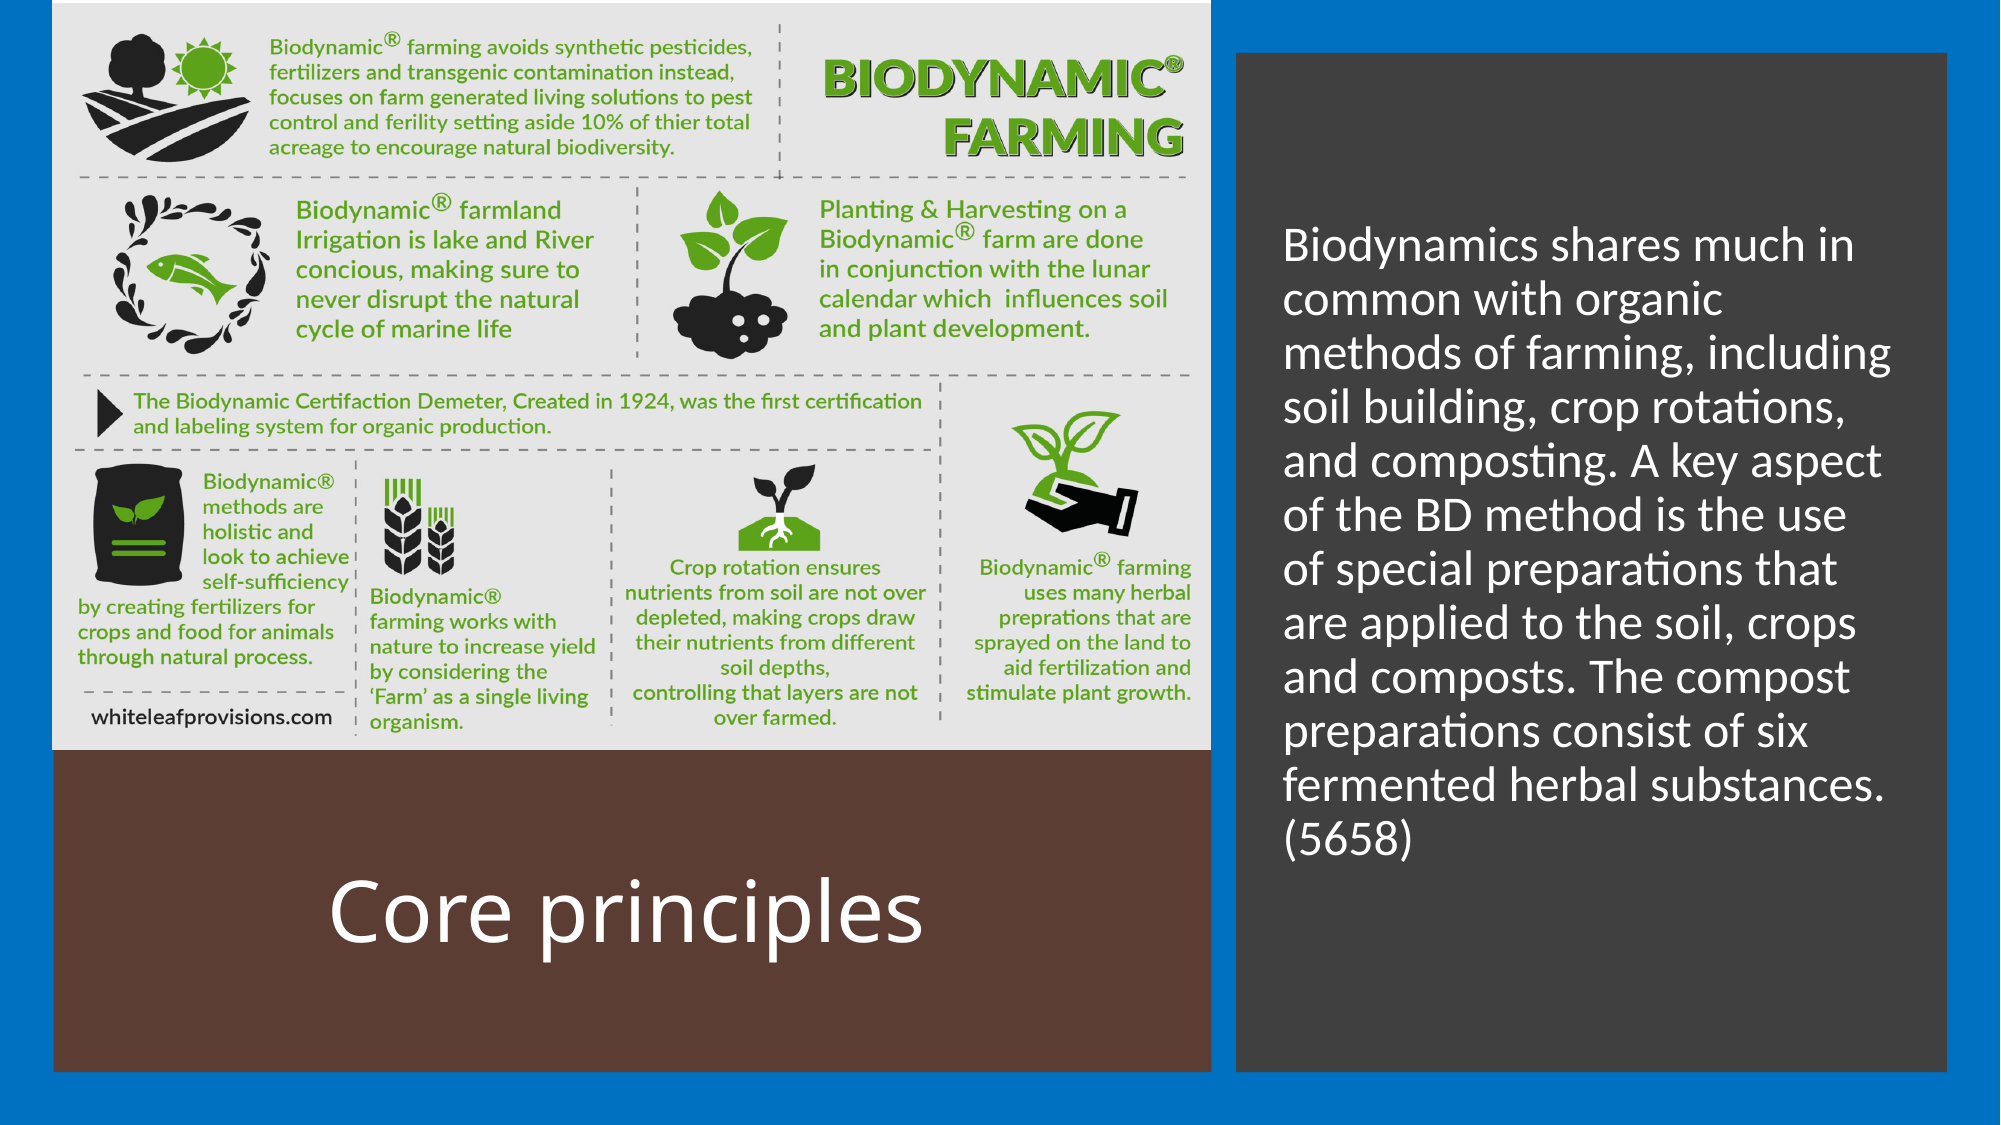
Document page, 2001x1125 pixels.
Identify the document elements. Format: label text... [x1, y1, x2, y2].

title Core principles [85, 782, 1168, 1049]
text_box [53, 749, 1212, 1073]
text_box [1235, 52, 1948, 1073]
picture [52, 0, 1211, 750]
list Biodynamics shares much in common with organic methods of farming, including soil building, crop rotations, and composting. A key aspect of the BD method is the use of special preparations that are applied to the soil, crops and composts. The compost preparations consist of six fermented herbal substances. (5658) [1267, 91, 1914, 1049]
